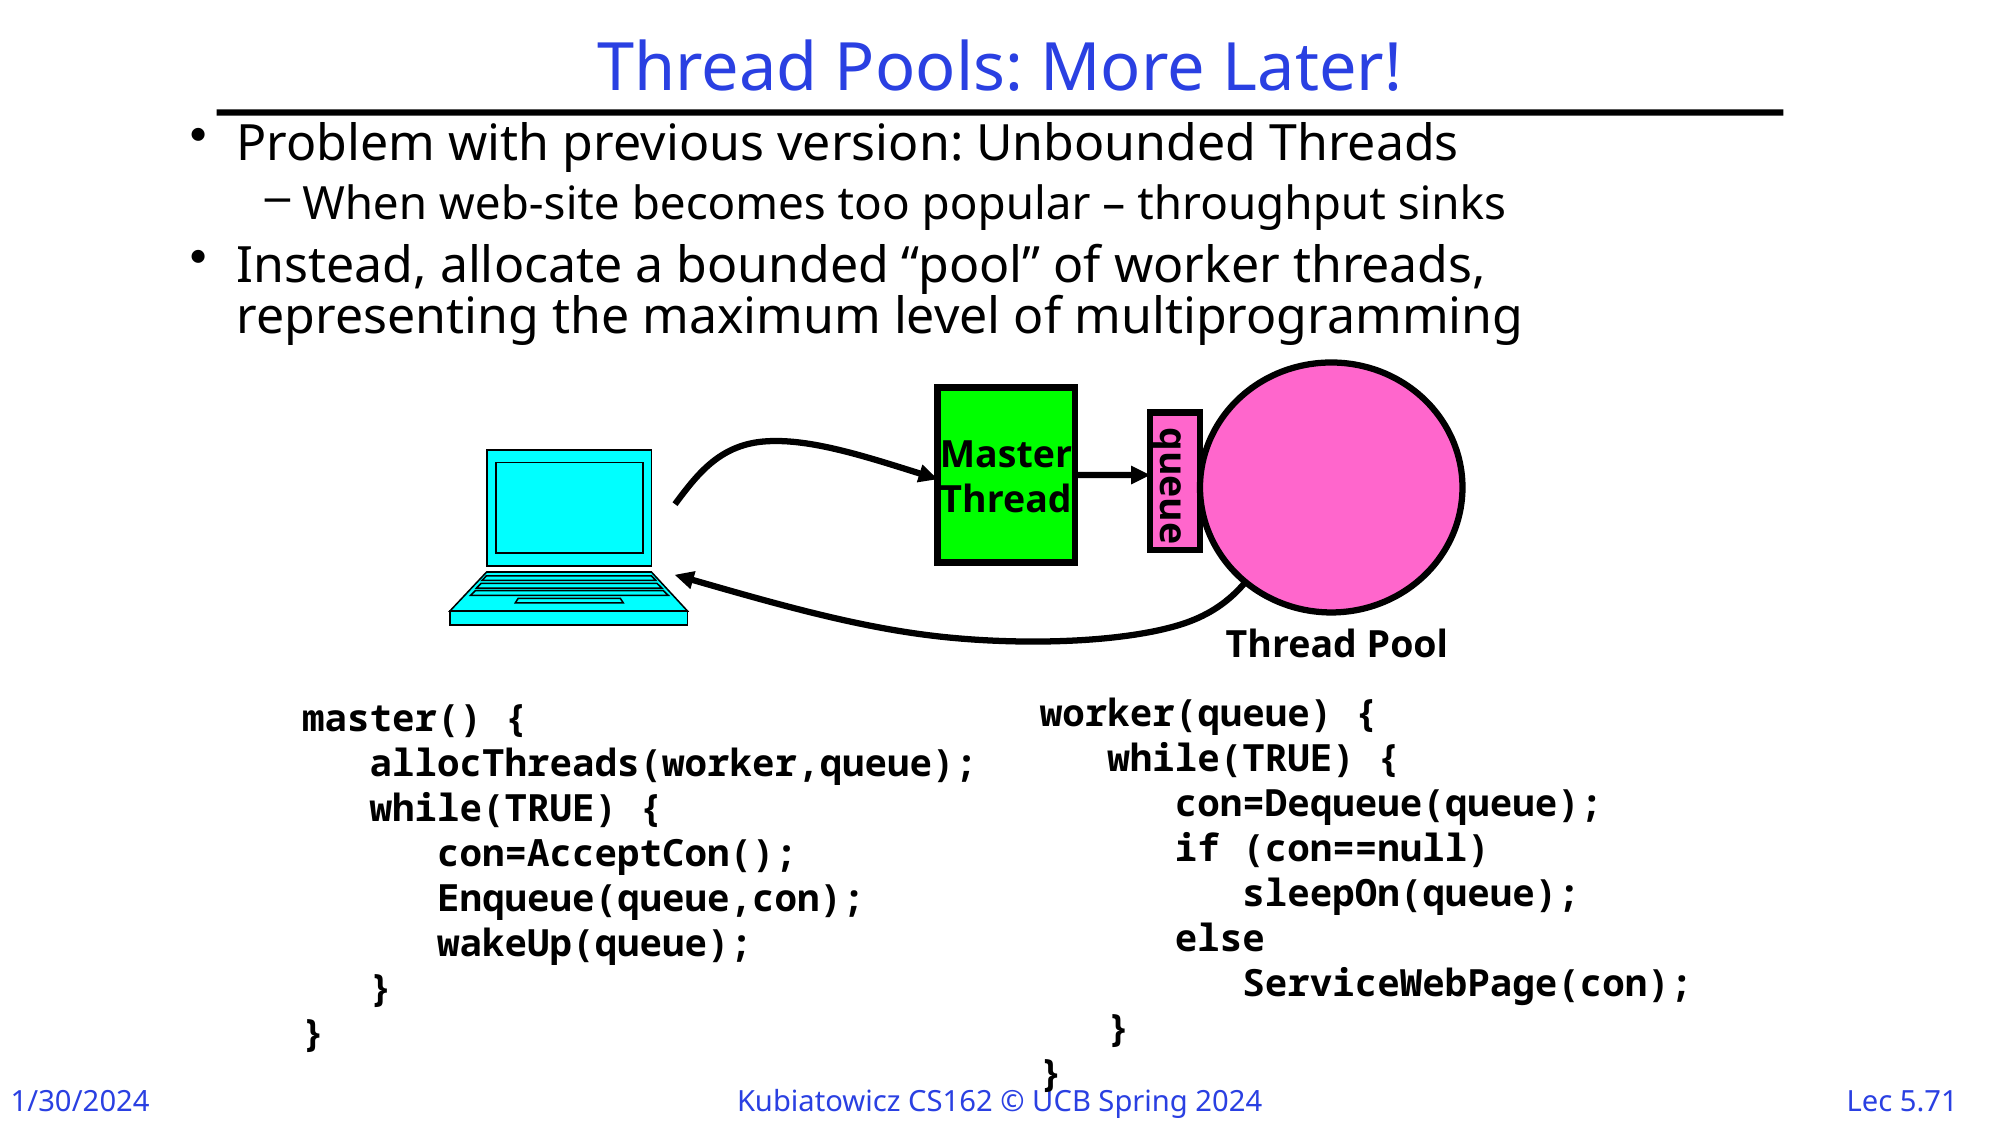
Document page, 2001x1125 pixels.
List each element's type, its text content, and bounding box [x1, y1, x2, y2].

list Problem with previous version: Unbounded Threads When web-site becomes too popular – throughput sinks Instead, allocate a bounded “pool” of worker threads, representing the maximum level of multiprogramming [174, 112, 1800, 588]
text_box master() { allocThreads(worker,queue); while(TRUE) { con=AcceptCon(); Enqueue(queue,con); wakeUp(queue); } } [287, 686, 1025, 1062]
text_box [449, 362, 1463, 674]
title Thread Pools: More Later! [216, 24, 1784, 112]
text_box worker(queue) { while(TRUE) { con=Dequeue(queue); if (con==null) sleepOn(queue); else ServiceWebPage(con); } } [1025, 681, 1725, 1101]
text_box [275, 237, 1125, 298]
